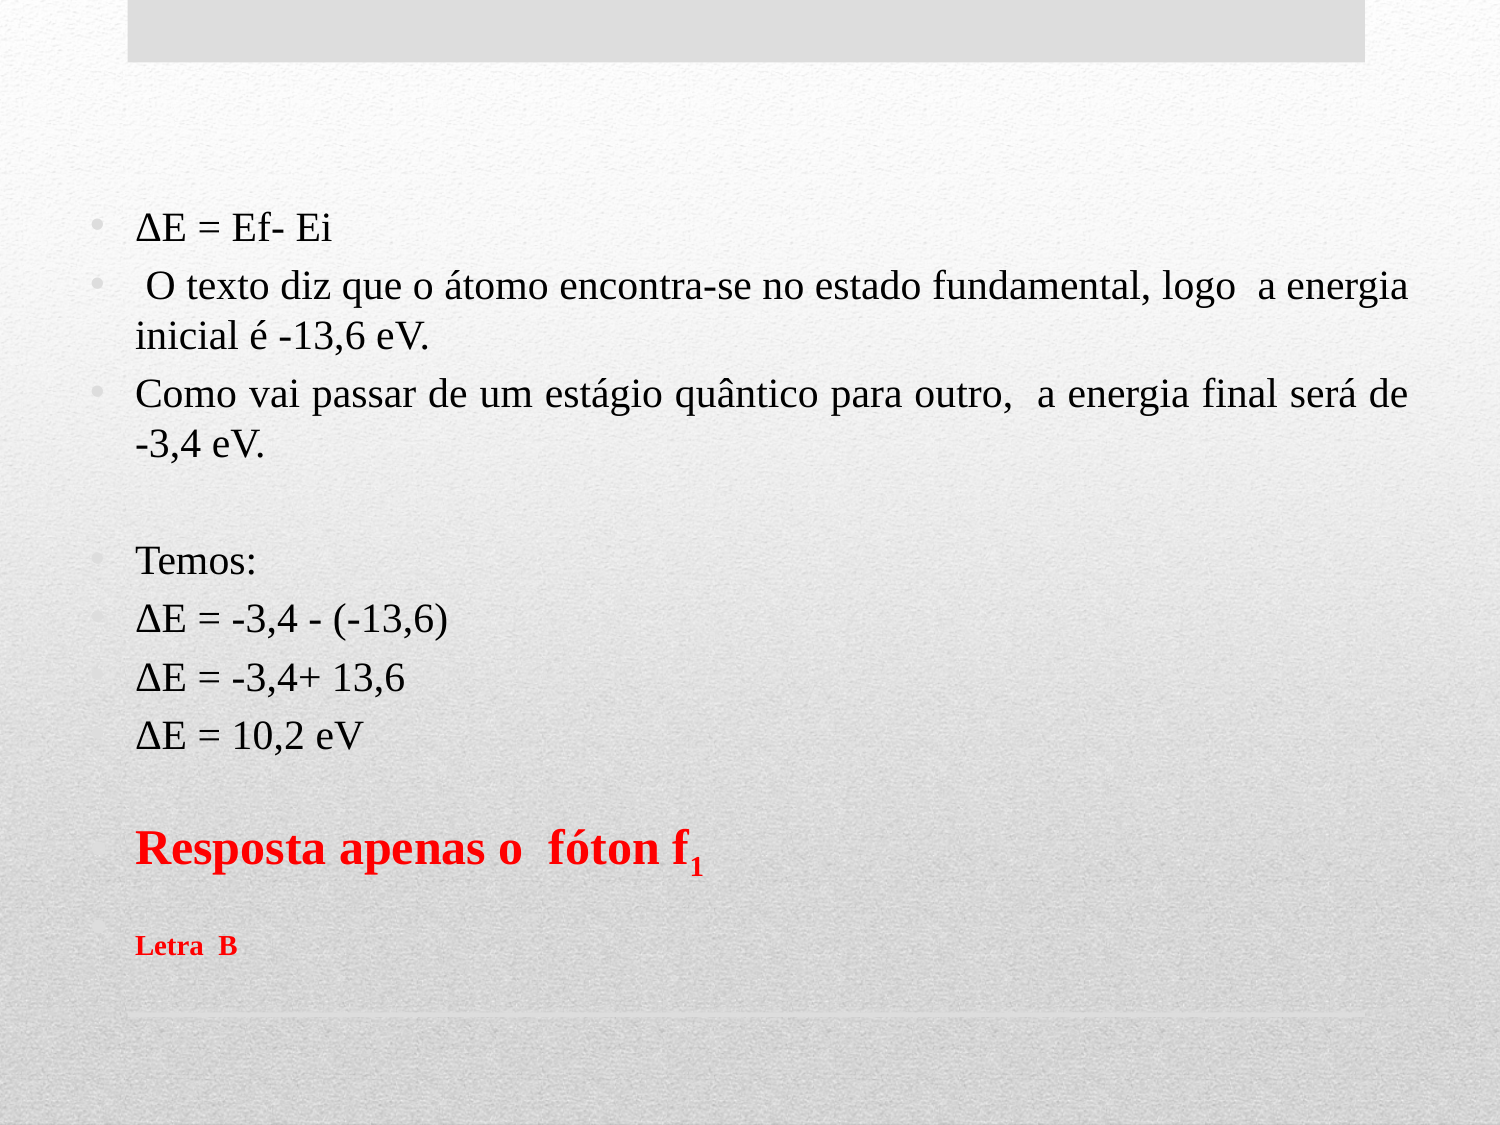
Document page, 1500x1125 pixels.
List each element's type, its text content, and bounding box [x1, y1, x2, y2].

list ΔE = Ef- Ei O texto diz que o átomo encontra-se no estado fundamental, logo a energia inicial é -13,6 eV. Como vai passar de um estágio quântico para outro, a energia final será de -3,4 eV. Temos: ΔE = -3,4 - (-13,6) ΔE = -3,4+ 13,6 ΔE = 10,2 eV Resposta apenas o fóton f1 Letra B [75, 149, 1425, 1012]
